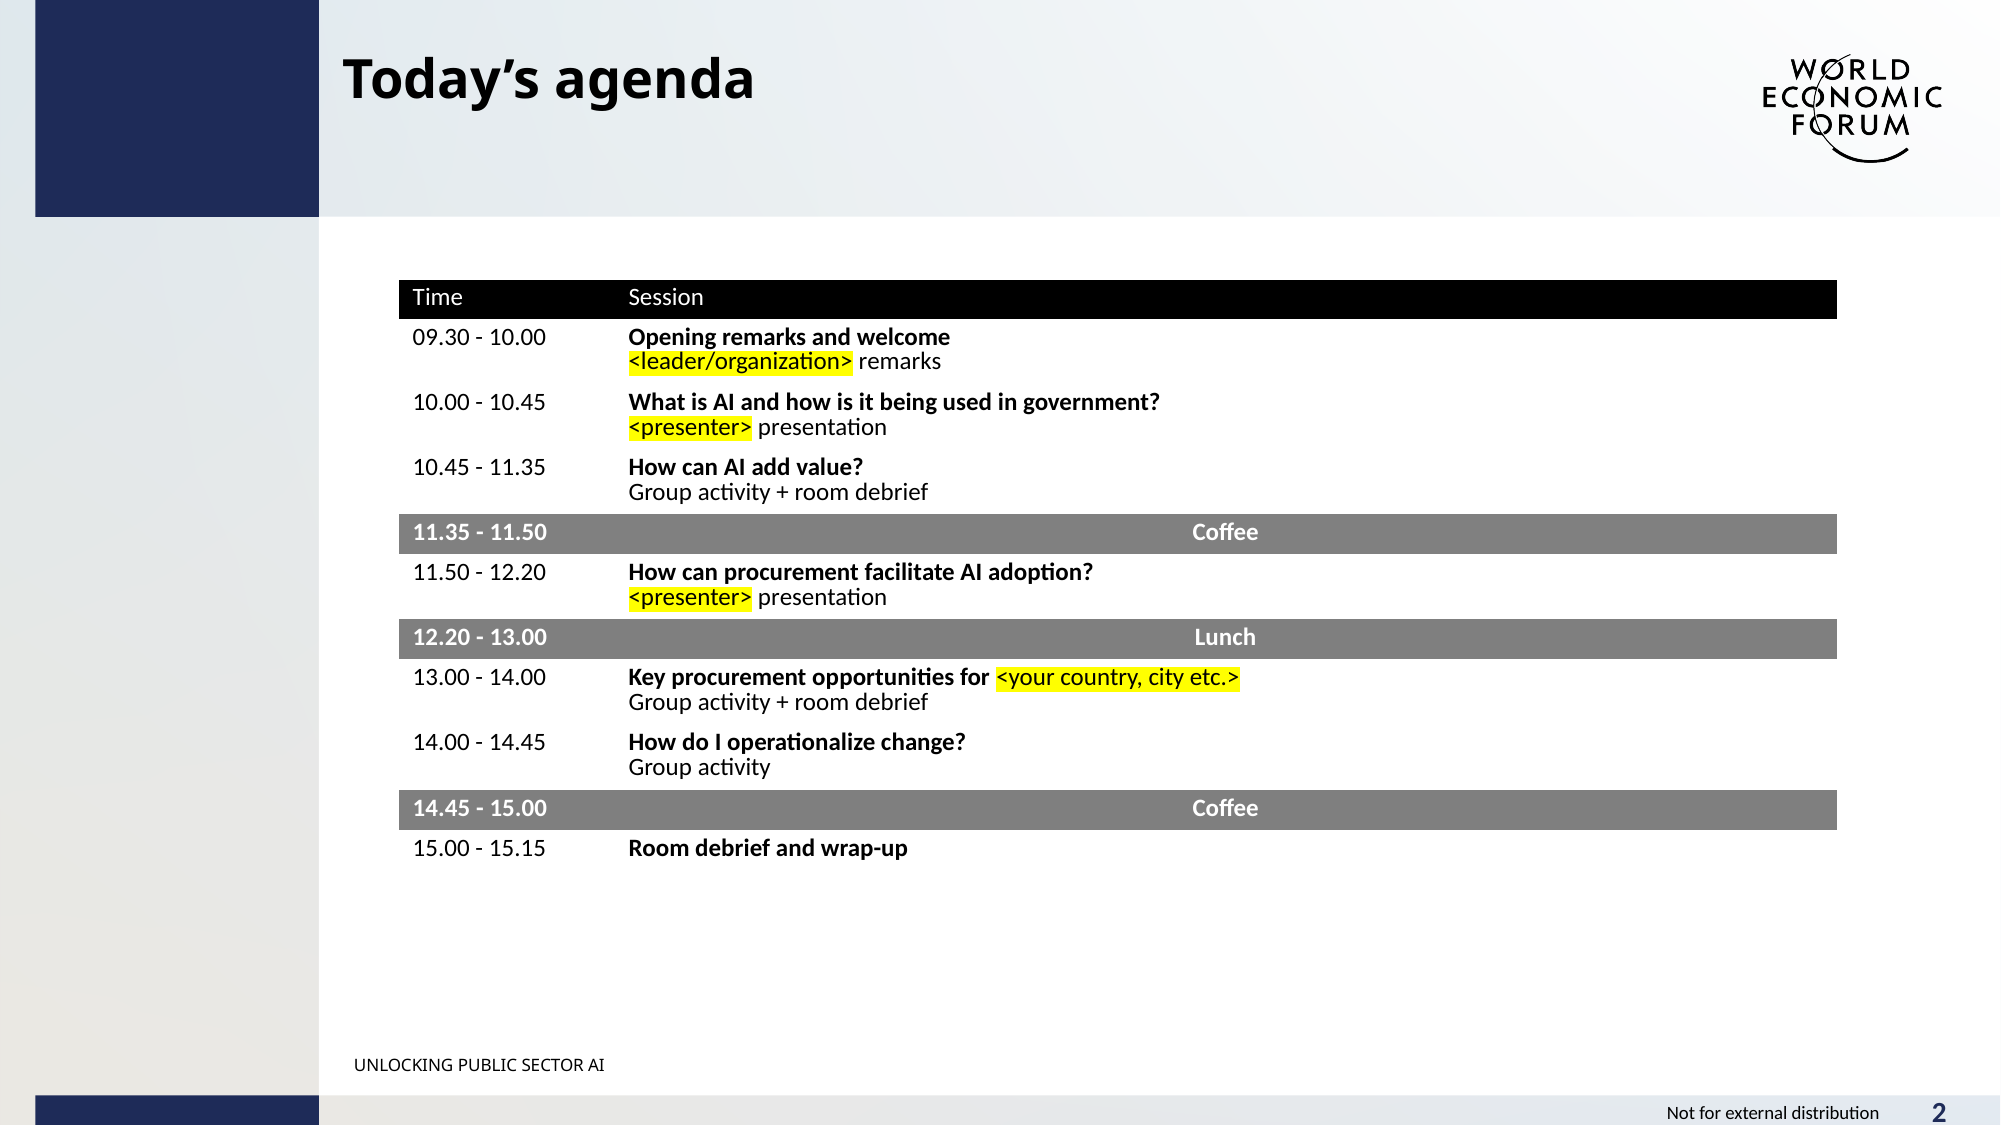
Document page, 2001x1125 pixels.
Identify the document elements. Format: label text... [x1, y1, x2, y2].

table_cell 09.30 - 10.00 [399, 319, 614, 384]
table_cell Opening remarks and welcome <leader/organization> remarks [614, 319, 1837, 384]
table_cell 11.35 - 11.50 [399, 514, 614, 554]
table_header Session [614, 280, 1837, 319]
table_cell Coffee [614, 790, 1837, 830]
table_cell How can AI add value? Group activity + room debrief [614, 449, 1837, 514]
table_cell Coffee [614, 514, 1837, 554]
table_header Time [399, 280, 614, 319]
table_cell What is AI and how is it being used in government? <presenter> presentation [614, 384, 1837, 449]
list Today’s agenda [342, 44, 1665, 184]
table_cell 10.45 - 11.35 [399, 449, 614, 514]
table_cell 14.00 - 14.45 [399, 725, 614, 790]
table_cell Lunch [614, 619, 1837, 659]
table_cell 11.50 - 12.20 [399, 554, 614, 619]
text_box 2 [1915, 1087, 1963, 1125]
table_cell 12.20 - 13.00 [399, 619, 614, 659]
text_box Not for external distribution [1645, 1100, 1901, 1124]
picture [319, 0, 2001, 1125]
table_cell 14.45 - 15.00 [399, 790, 614, 830]
text_box UNLOCKING PUBLIC SECTOR AI [339, 1049, 751, 1083]
table_cell 13.00 - 14.00 [399, 659, 614, 725]
table_cell Room debrief and wrap-up [614, 830, 1837, 869]
picture [0, 0, 318, 1125]
table_cell 15.00 - 15.15 [399, 830, 614, 869]
table_cell How can procurement facilitate AI adoption? <presenter> presentation [614, 554, 1837, 619]
picture [319, 1096, 1915, 1125]
table_cell How do I operationalize change? Group activity [614, 725, 1837, 790]
table_cell Key procurement opportunities for <your country, city etc.> Group activity + room debrief [614, 659, 1837, 725]
table_cell 10.00 - 10.45 [399, 384, 614, 449]
